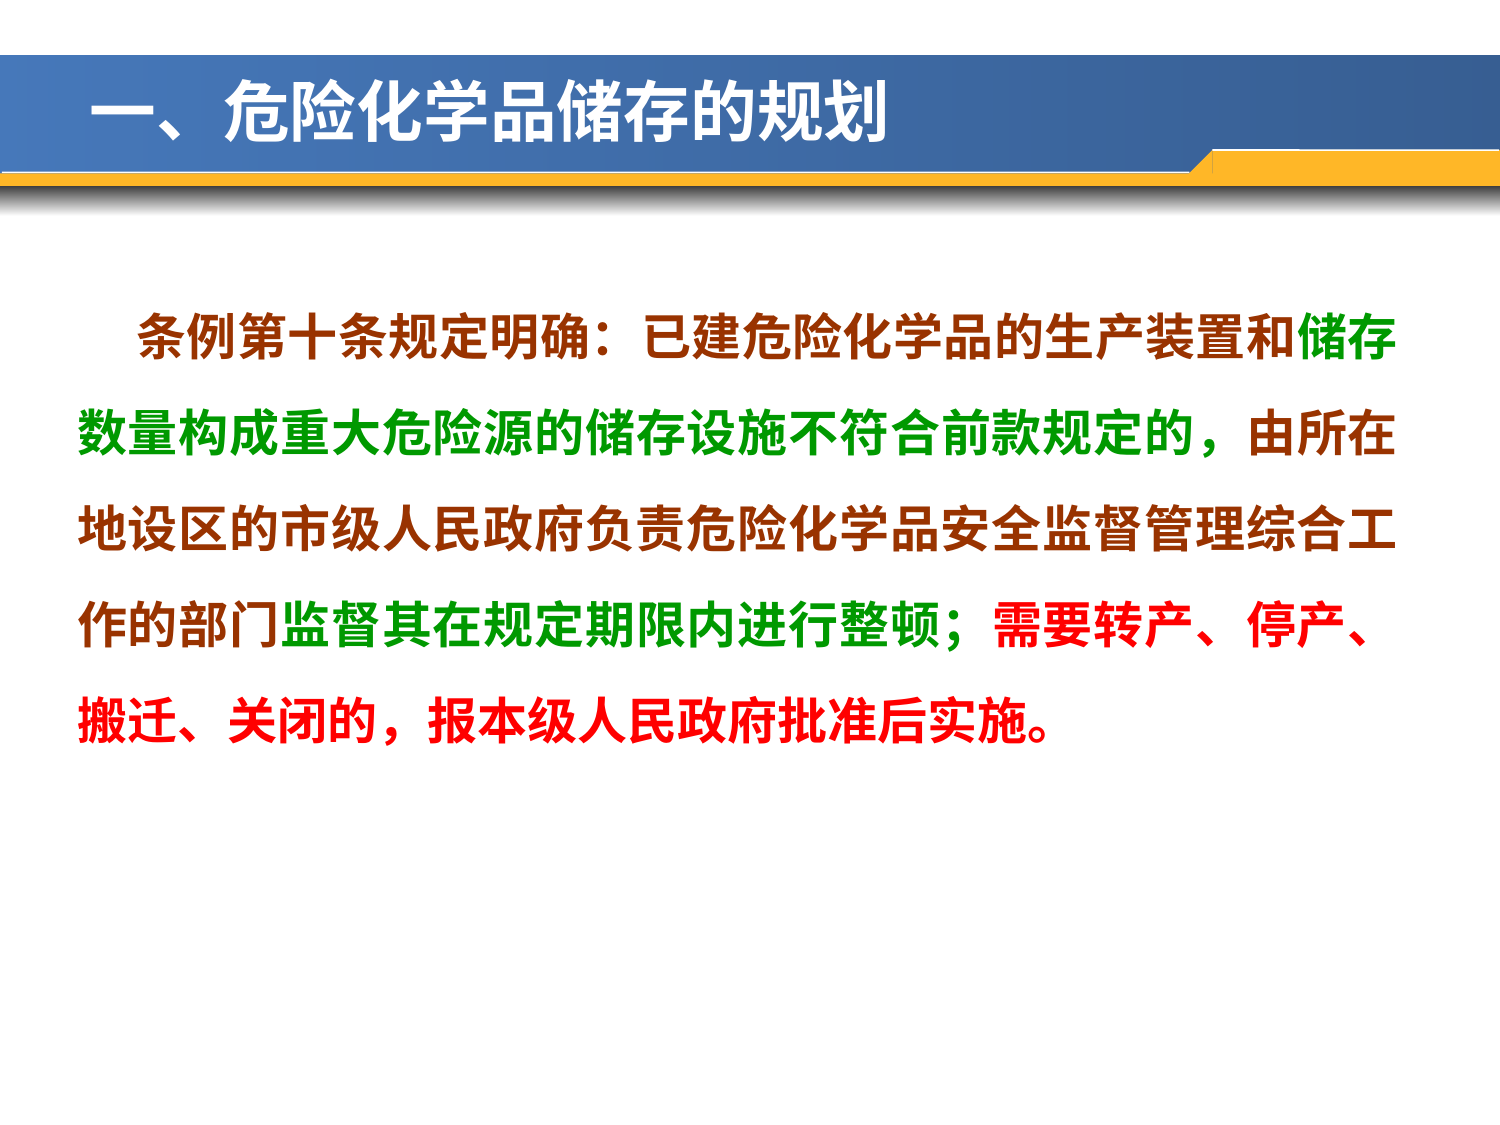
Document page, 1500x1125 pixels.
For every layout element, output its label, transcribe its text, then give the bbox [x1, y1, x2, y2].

text_box 一、危险化学品储存的规划 [75, 70, 1211, 149]
text_box [212, 137, 1500, 213]
text_box 条例第十条规定明确：已建危险化学品的生产装置和储存数量构成重大危险源的储存设施不符合前款规定的，由所在地设区的市级人民政府负责危险化学品安全监督管理综合工作的部门监督其在规定期限内进行整顿；需要转产、停产、搬迁、关闭的，报本级人民政府批准后实施。 [62, 262, 1413, 758]
